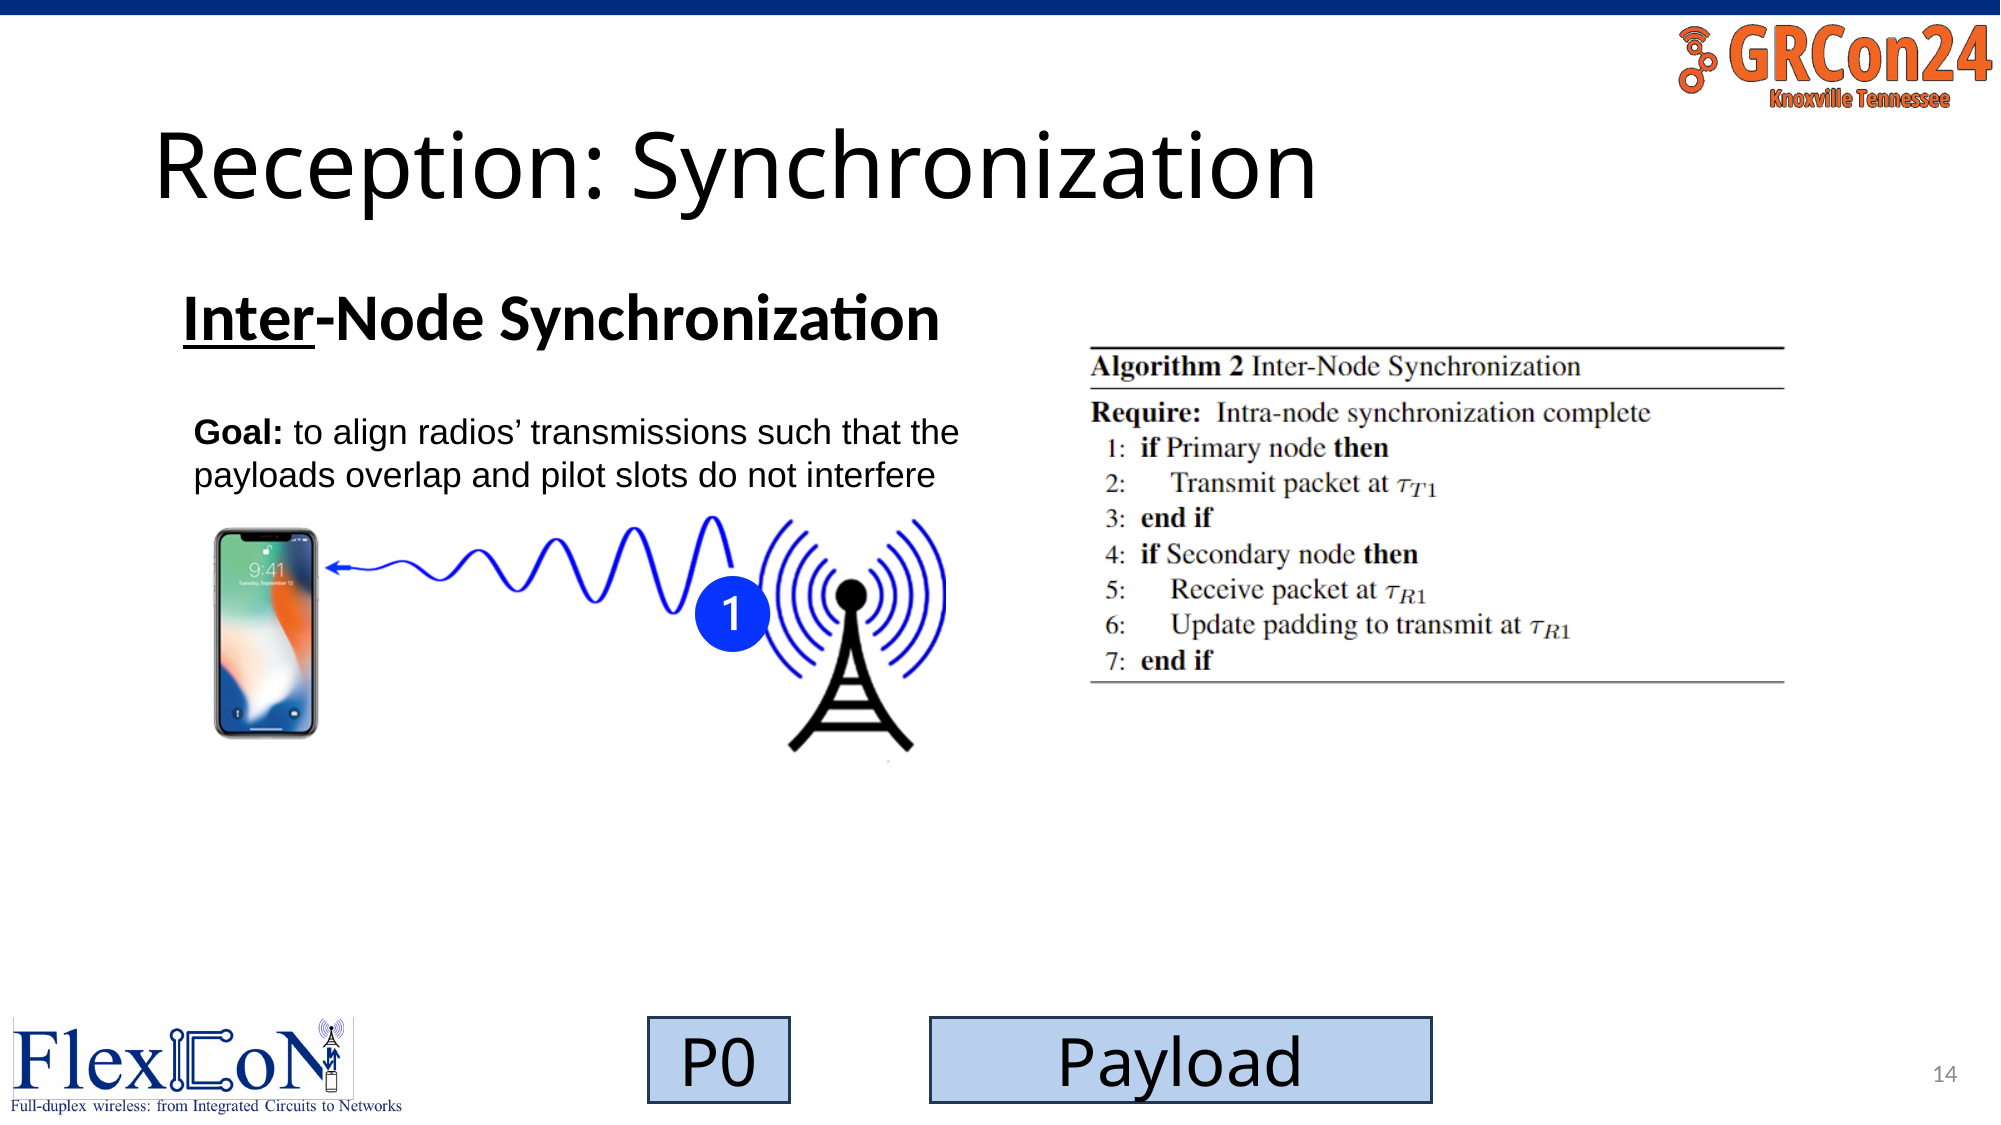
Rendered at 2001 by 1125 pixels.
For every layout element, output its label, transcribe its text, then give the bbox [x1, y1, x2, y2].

picture [1674, 15, 2000, 123]
picture [0, 1017, 413, 1125]
slide_number 14 [1522, 1042, 1973, 1103]
picture [1086, 343, 1789, 685]
title Reception: Synchronization [137, 59, 1863, 278]
list Inter-Node Synchronization [137, 275, 988, 411]
text_box Payload [930, 1017, 1432, 1103]
text_box P0 [648, 1017, 790, 1103]
picture [178, 502, 946, 862]
text_box Goal: to align radios’ transmissions such that the payloads overlap and pilot slots do not interfere [178, 401, 988, 502]
